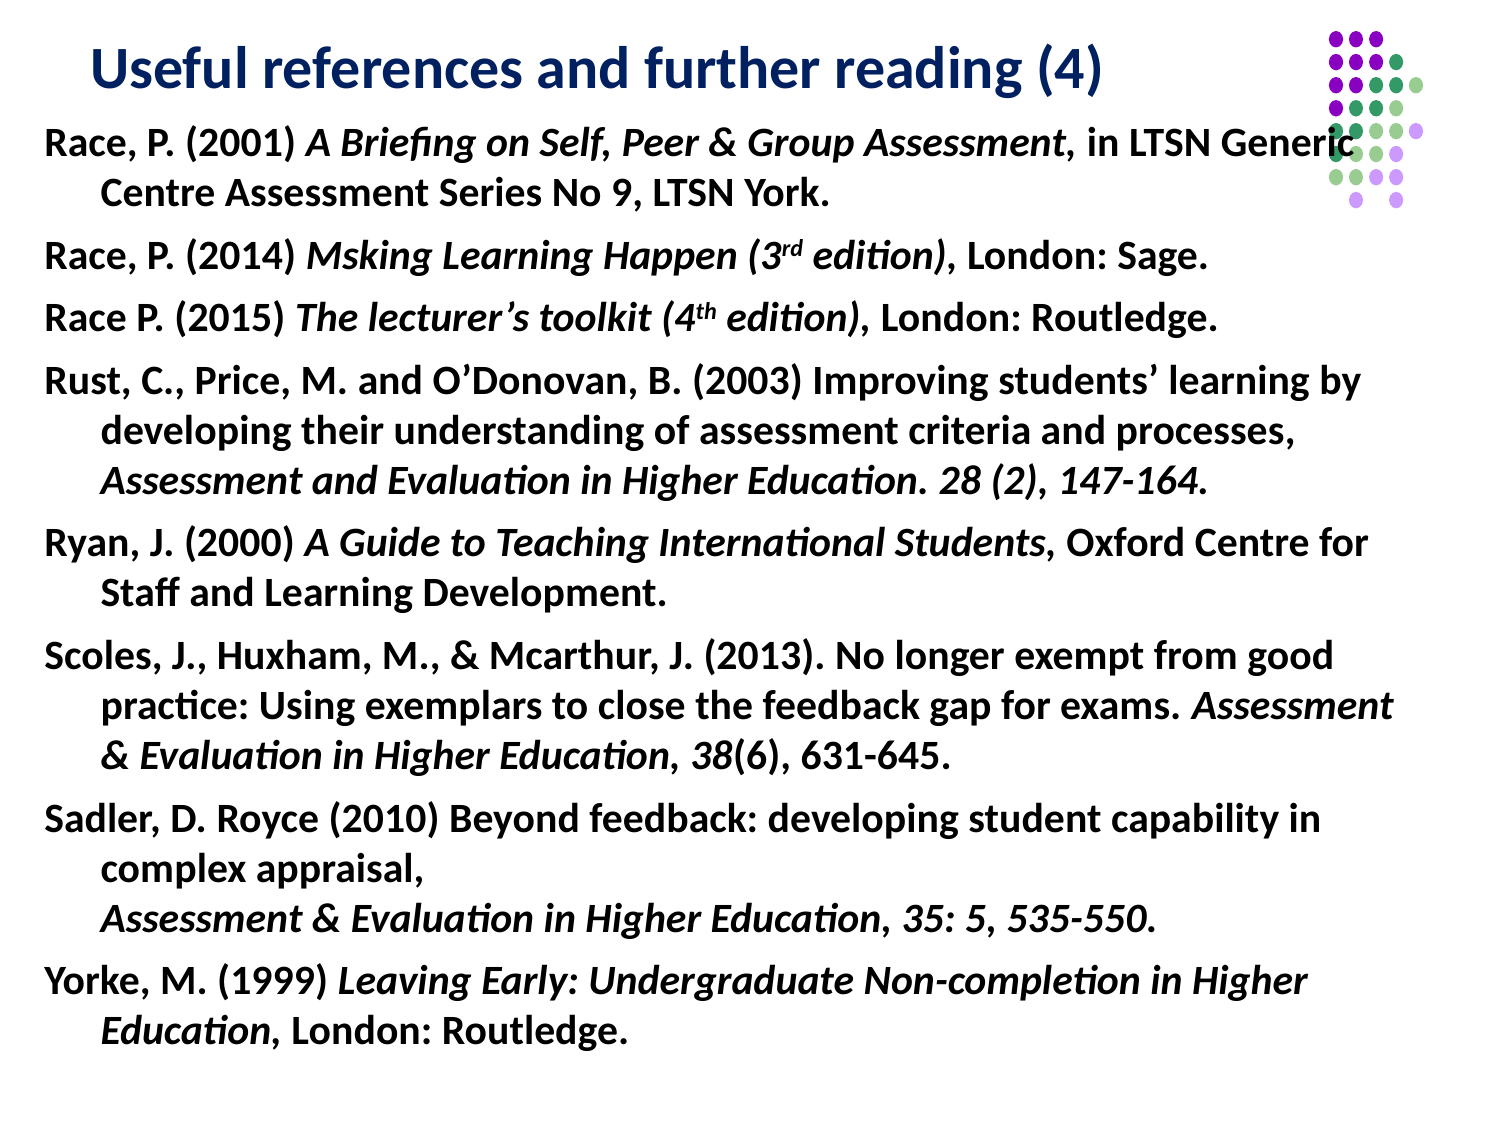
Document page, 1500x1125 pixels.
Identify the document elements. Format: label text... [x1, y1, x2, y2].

title Useful references and further reading (4) [74, 19, 1313, 107]
list Race, P. (2001) A Briefing on Self, Peer & Group Assessment, in LTSN Generic Centre Assessment Series No 9, LTSN York. Race, P. (2014) Msking Learning Happen (3rd edition), London: Sage. Race P. (2015) The lecturer’s toolkit (4th edition), London: Routledge. Rust, C., Price, M. and O’Donovan, B. (2003) Improving students’ learning by developing their understanding of assessment criteria and processes, Assessment and Evaluation in Higher Education. 28 (2), 147-164. Ryan, J. (2000) A Guide to Teaching International Students, Oxford Centre for Staff and Learning Development. Scoles, J., Huxham, M., & Mcarthur, J. (2013). No longer exempt from good practice: Using exemplars to close the feedback gap for exams. Assessment & Evaluation in Higher Education, 38(6), 631-645. Sadler, D. Royce (2010) Beyond feedback: developing student capability in complex appraisal, Assessment & Evaluation in Higher Education, 35: 5, 535-550. Yorke, M. (1999) Leaving Early: Undergraduate Non-completion in Higher Education, London: Routledge. [29, 107, 1428, 1018]
